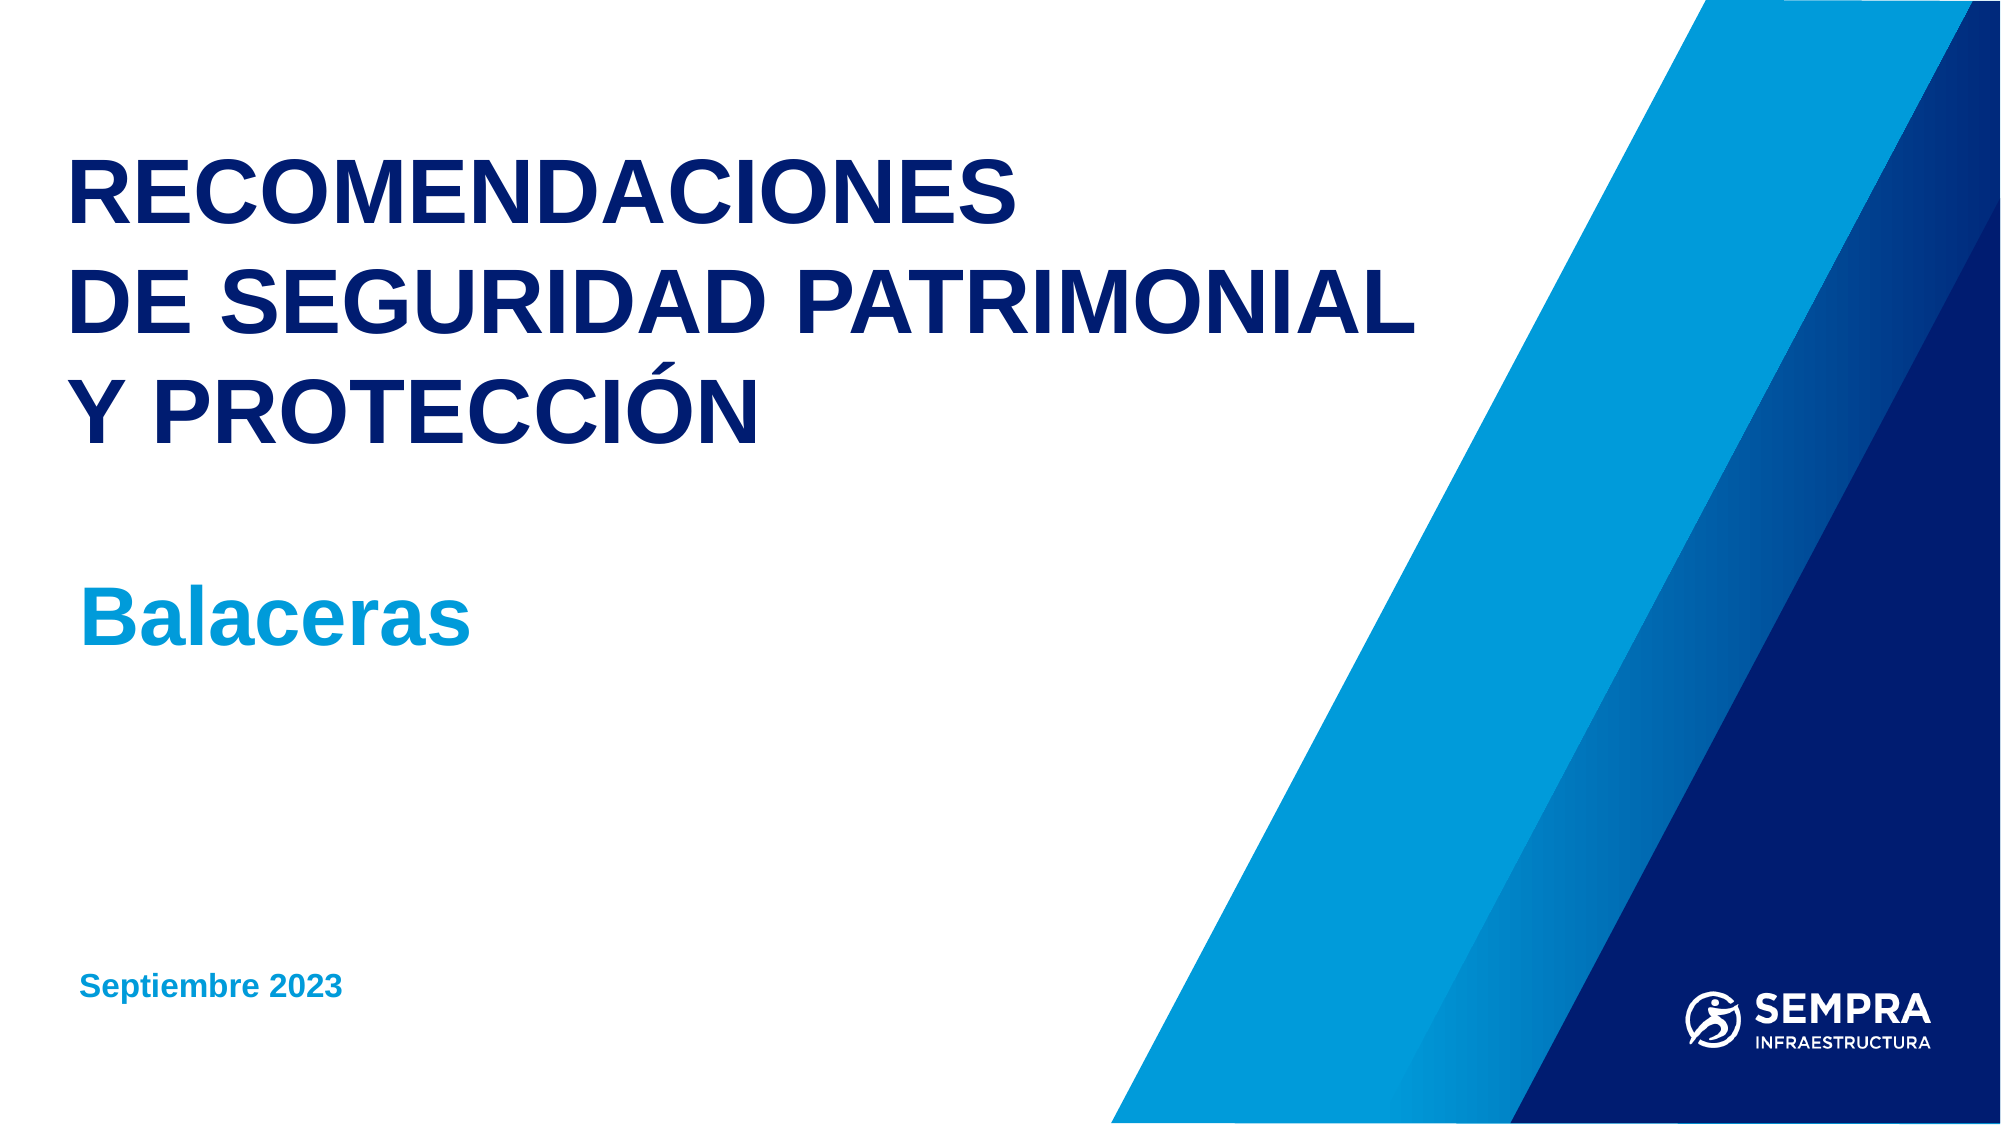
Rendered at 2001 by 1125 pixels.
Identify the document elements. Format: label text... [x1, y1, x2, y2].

list Balaceras [79, 562, 1130, 677]
list Septiembre 2023 [79, 943, 661, 1005]
title Recomendaciones de Seguridad PATRIMONIAL Y PROTECCIÓN [66, 229, 1419, 463]
picture [1685, 991, 1931, 1049]
